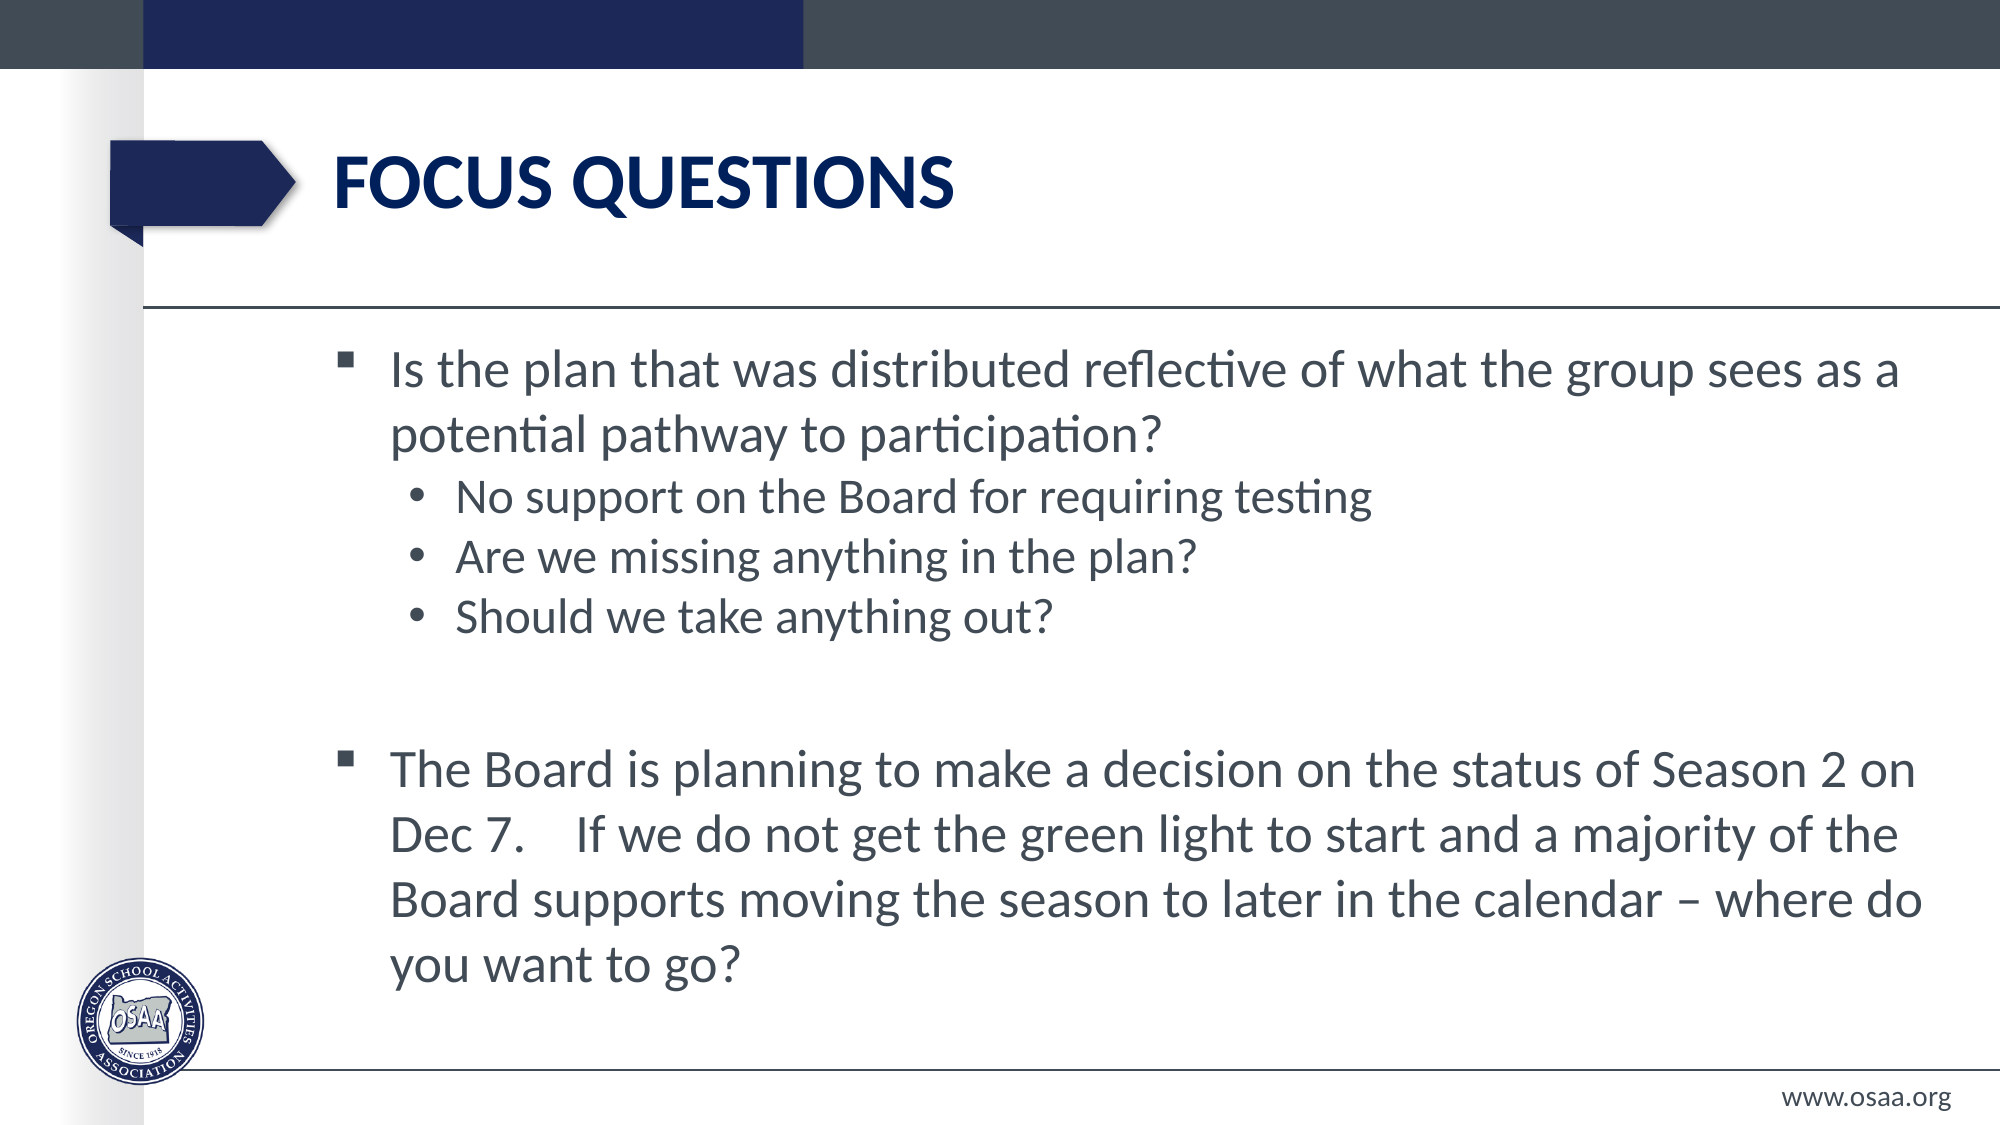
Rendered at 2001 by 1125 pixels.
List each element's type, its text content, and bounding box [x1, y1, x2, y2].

picture [73, 954, 207, 1088]
footer www.osaa.org [1639, 1070, 1967, 1119]
title Focus Questions [318, 85, 1964, 285]
list Is the plan that was distributed reflective of what the group sees as a potential pathway to participation? No support on the Board for requiring testing Are we missing anything in the plan? Should we take anything out? The Board is planning to make a decision on the status of Season 2 on Dec 7. If we do not get the green light to start and a majority of the Board supports moving the season to later in the calendar – where do you want to go? [318, 326, 1964, 1039]
